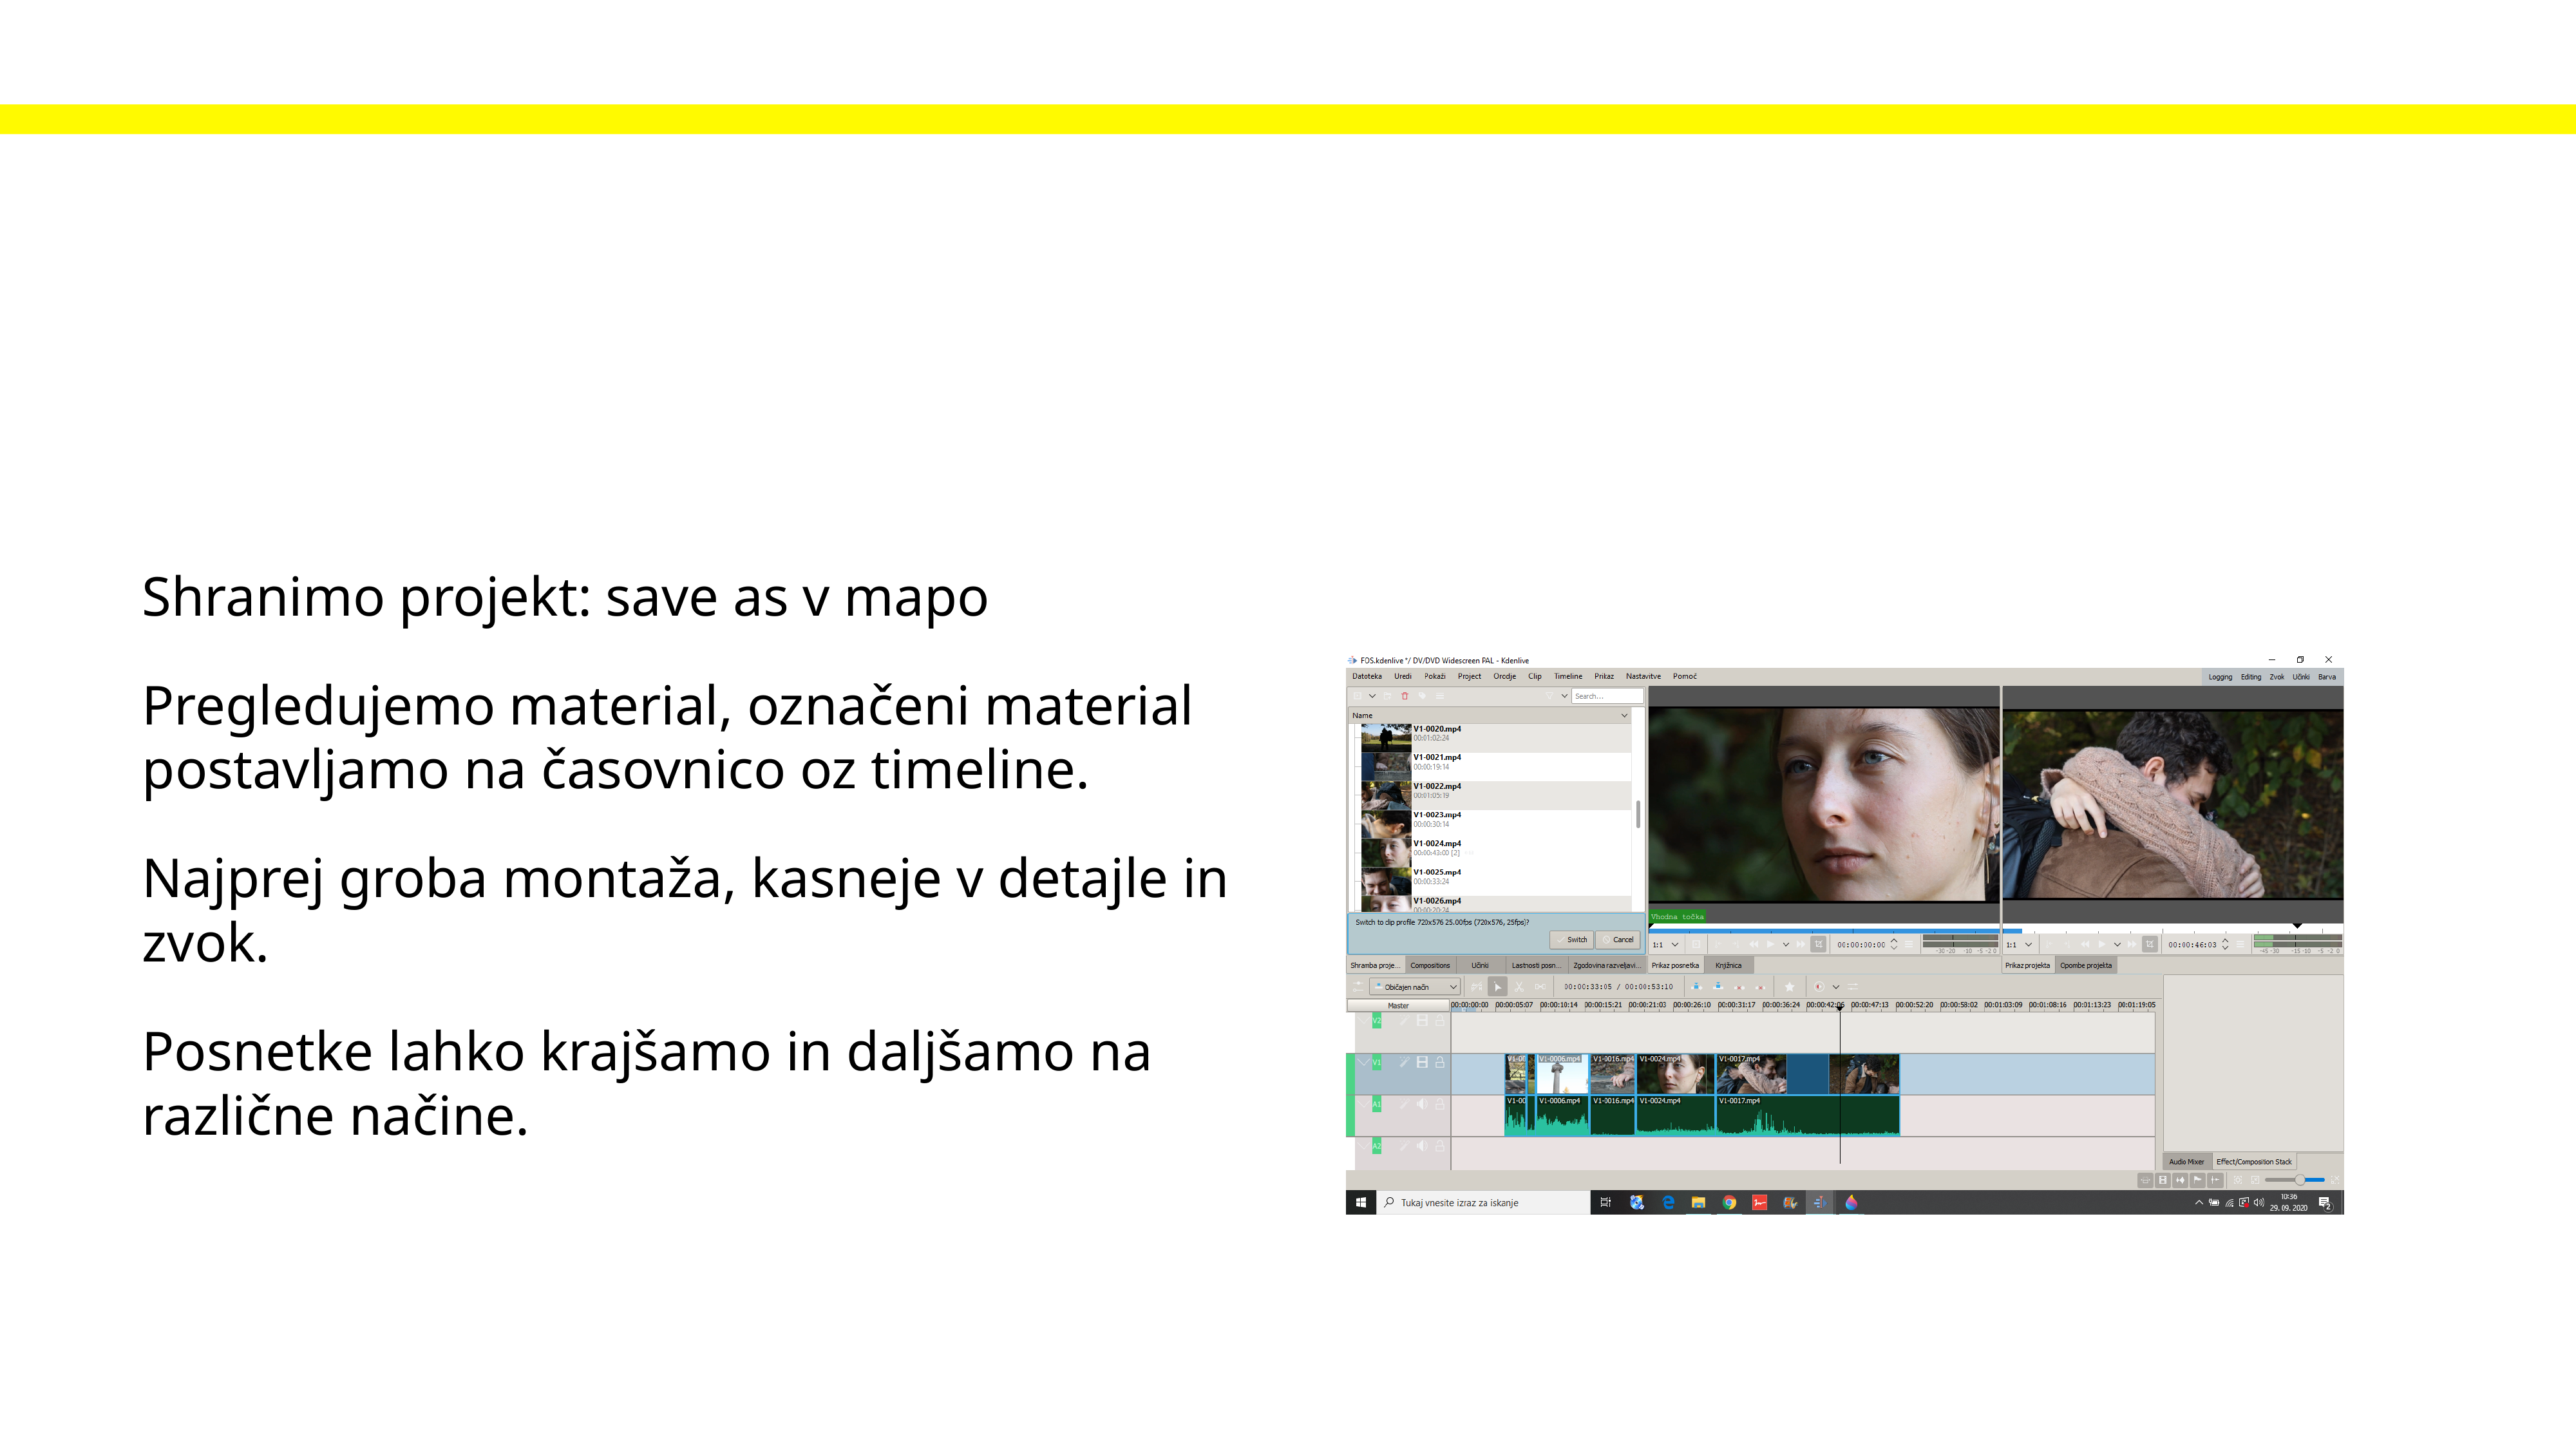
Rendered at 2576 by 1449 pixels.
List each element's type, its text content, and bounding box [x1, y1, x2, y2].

picture [1346, 652, 2344, 1215]
list Shranimo projekt: save as v mapo Pregledujemo material, označeni material postavljamo na časovnico oz timeline. Najprej groba montaža, kasneje v detajle in zvok. Posnetke lahko krajšamo in daljšamo na različne načine. [136, 556, 2448, 1311]
